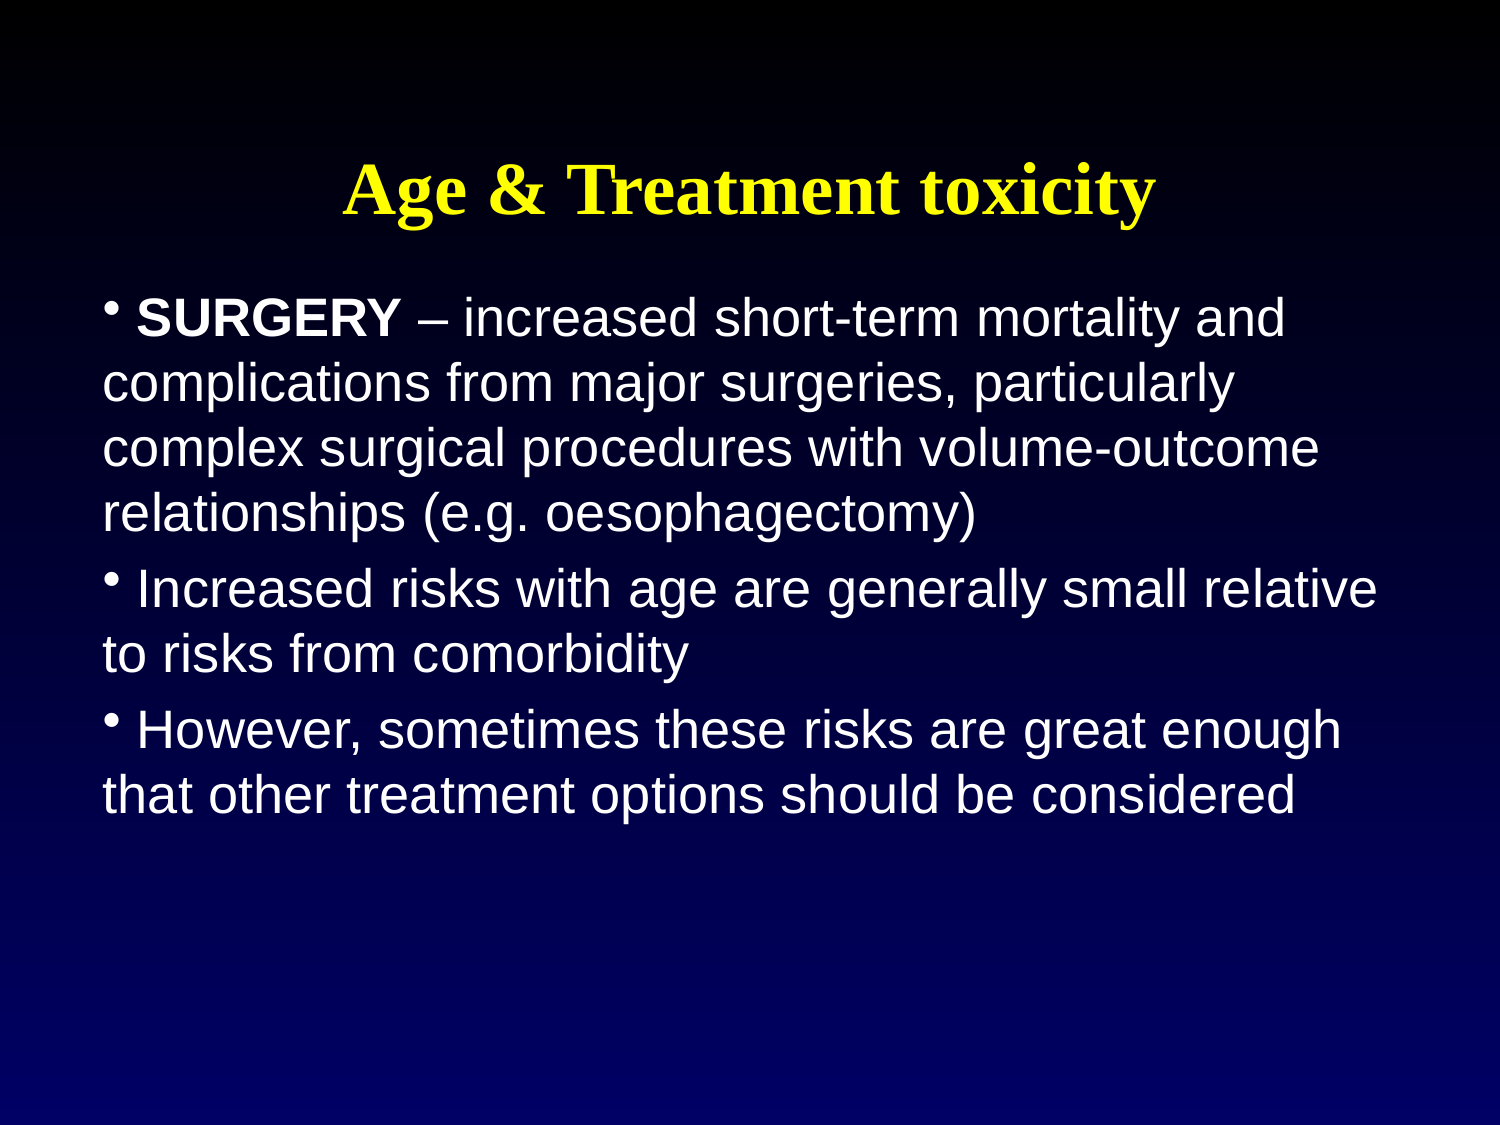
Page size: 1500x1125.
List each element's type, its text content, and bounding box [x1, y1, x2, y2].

title Age & Treatment toxicity [112, 99, 1388, 238]
list SURGERY – increased short-term mortality and complications from major surgeries, particularly complex surgical procedures with volume-outcome relationships (e.g. oesophagectomy) Increased risks with age are generally small relative to risks from comorbidity However, sometimes these risks are great enough that other treatment options should be considered [87, 275, 1400, 1025]
